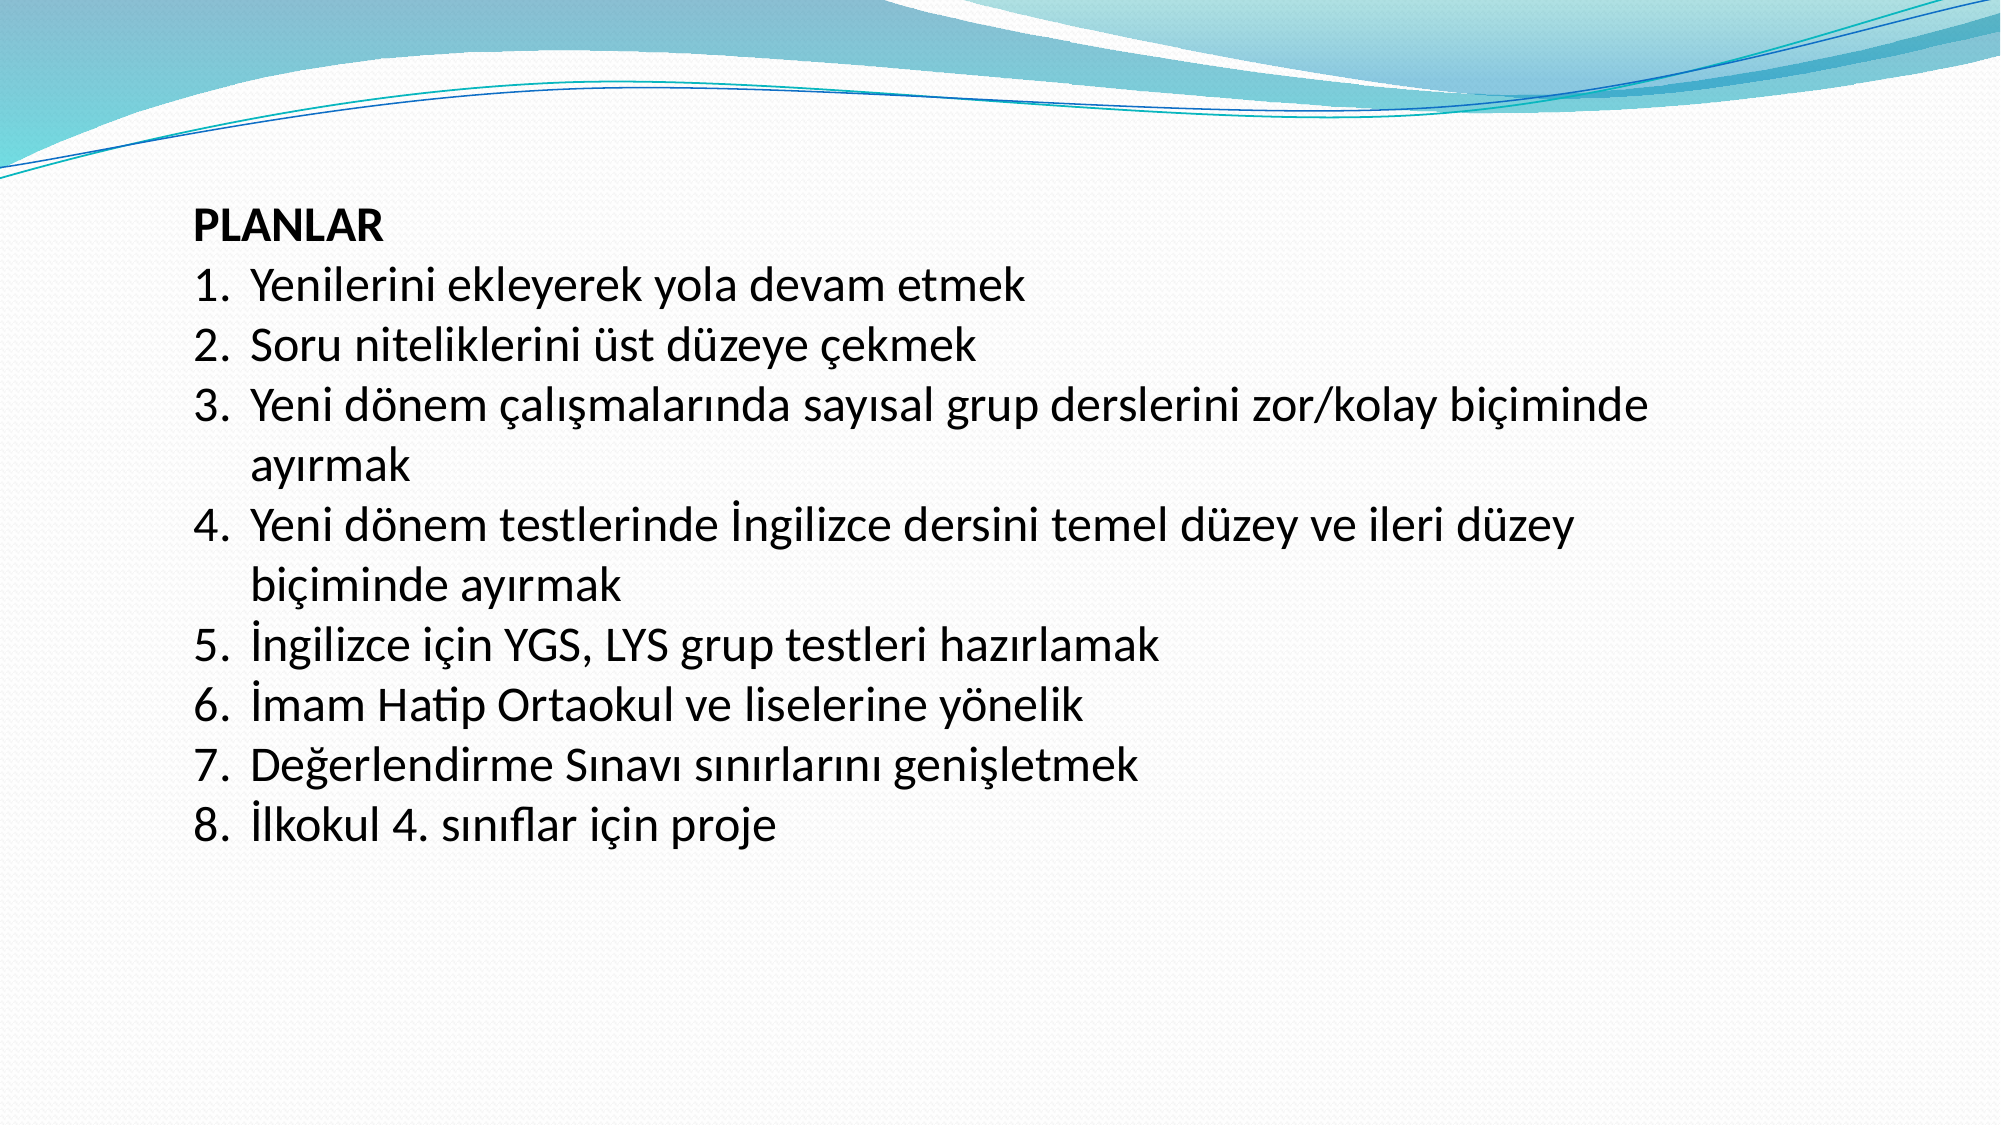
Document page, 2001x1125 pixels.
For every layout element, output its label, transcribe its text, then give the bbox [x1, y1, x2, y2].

text_box PLANLAR Yenilerini ekleyerek yola devam etmek Soru niteliklerini üst düzeye çekmek Yeni dönem çalışmalarında sayısal grup derslerini zor/kolay biçiminde ayırmak Yeni dönem testlerinde İngilizce dersini temel düzey ve ileri düzey biçiminde ayırmak İngilizce için YGS, LYS grup testleri hazırlamak İmam Hatip Ortaokul ve liselerine yönelik Değerlendirme Sınavı sınırlarını genişletmek İlkokul 4. sınıflar için proje [179, 183, 1758, 904]
